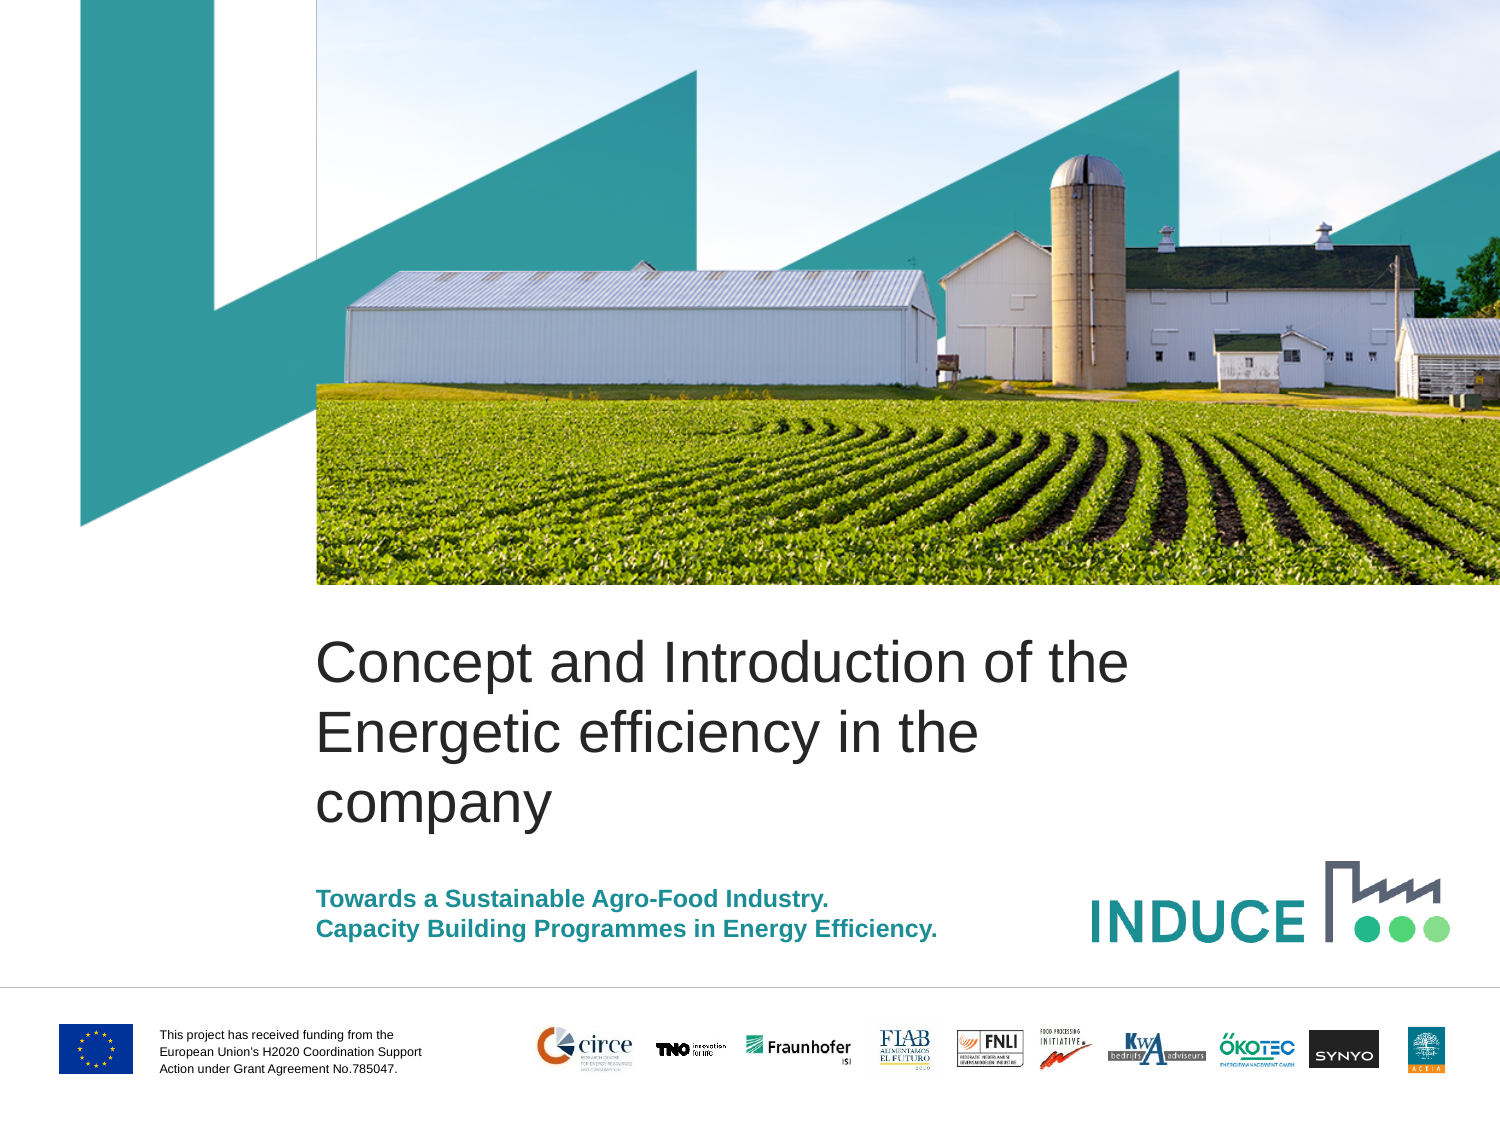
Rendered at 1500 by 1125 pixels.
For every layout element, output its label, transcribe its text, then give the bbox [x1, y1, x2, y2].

picture [534, 1025, 634, 1074]
picture [865, 1017, 944, 1082]
text_box This project has received funding from the European Union’s H2020 Coordination Support Action under Grant Agreement No.785047. [144, 1017, 458, 1080]
picture [647, 1037, 731, 1062]
picture [1088, 857, 1454, 946]
picture [957, 1030, 1024, 1068]
picture [1107, 1033, 1206, 1066]
picture [59, 1024, 134, 1074]
text_box Towards a Sustainable Agro-Food Industry. Capacity Building Programmes in Energy Efficiency. [301, 874, 1010, 950]
picture [745, 1034, 852, 1065]
text_box Concept and Introduction of the Energetic efficiency in the company [301, 616, 1247, 842]
picture [1037, 1026, 1094, 1073]
picture [1219, 1032, 1295, 1067]
picture [11, 0, 1500, 585]
picture [1392, 1016, 1459, 1083]
picture [1308, 1030, 1379, 1069]
